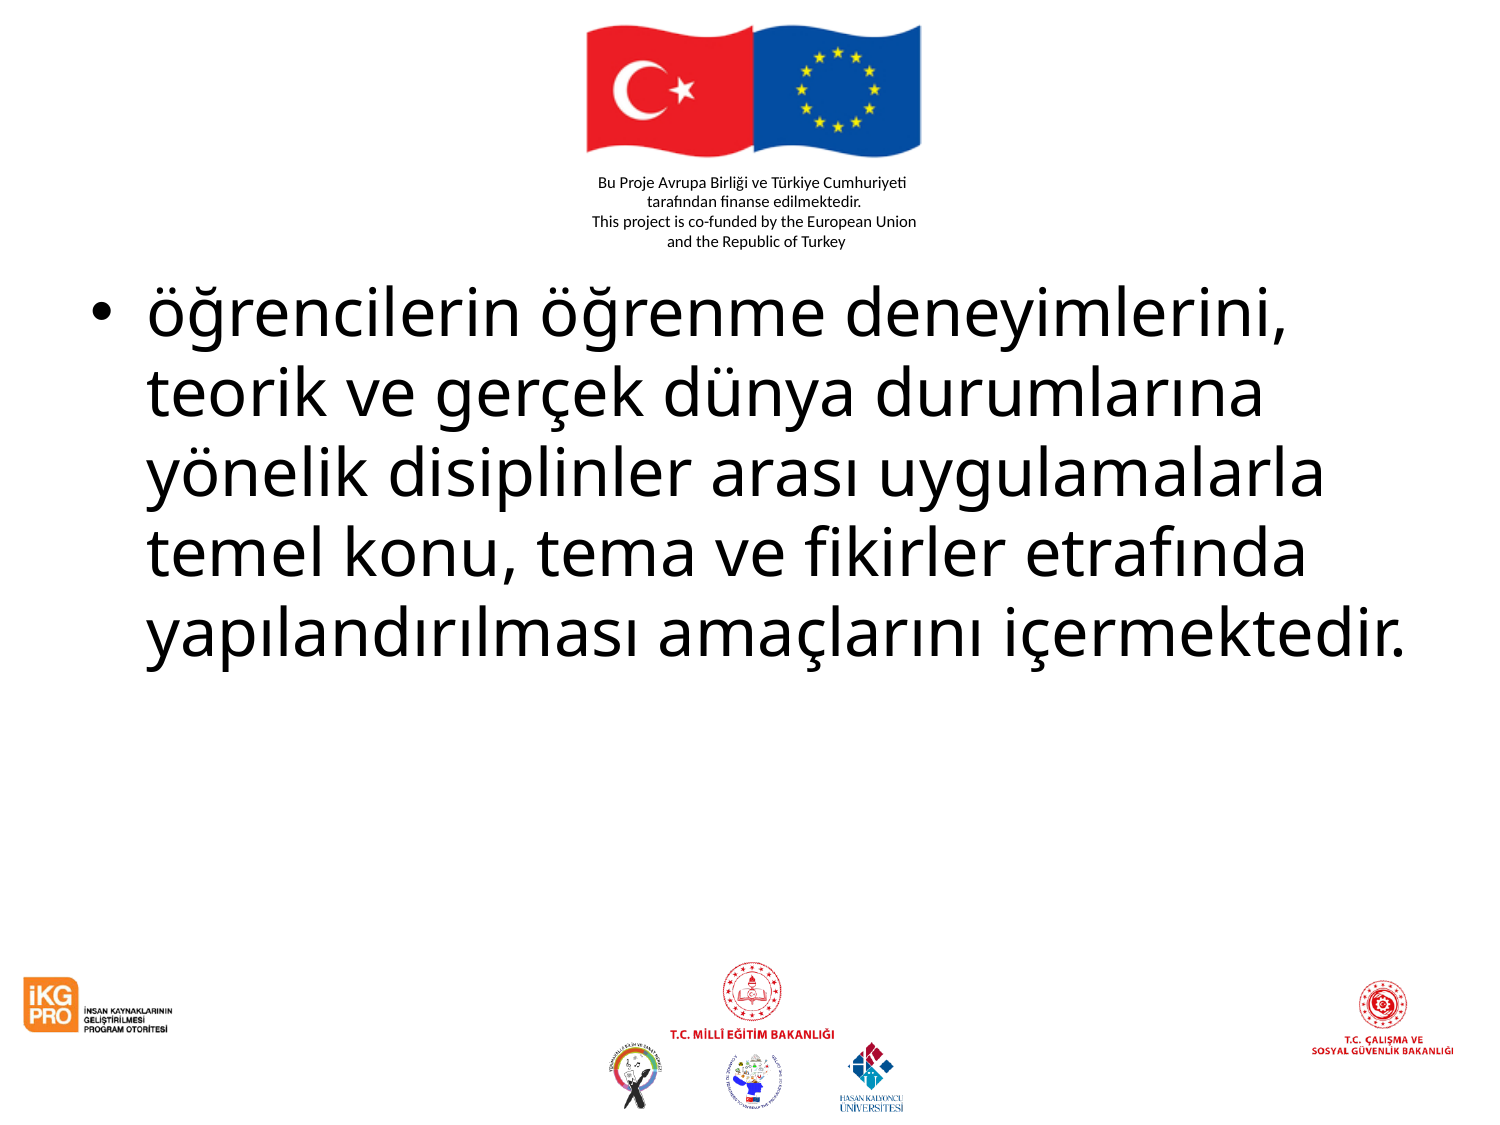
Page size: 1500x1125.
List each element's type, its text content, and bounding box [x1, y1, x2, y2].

list öğrencilerin öğrenme deneyimlerini, teorik ve gerçek dünya durumlarına yönelik disiplinler arası uygulamalarla temel konu, tema ve fikirler etrafında yapılandırılması amaçlarını içermektedir. [75, 262, 1425, 1005]
picture [1311, 979, 1454, 1055]
picture [609, 1005, 903, 1112]
picture [0, 949, 221, 1065]
picture [585, 23, 922, 160]
